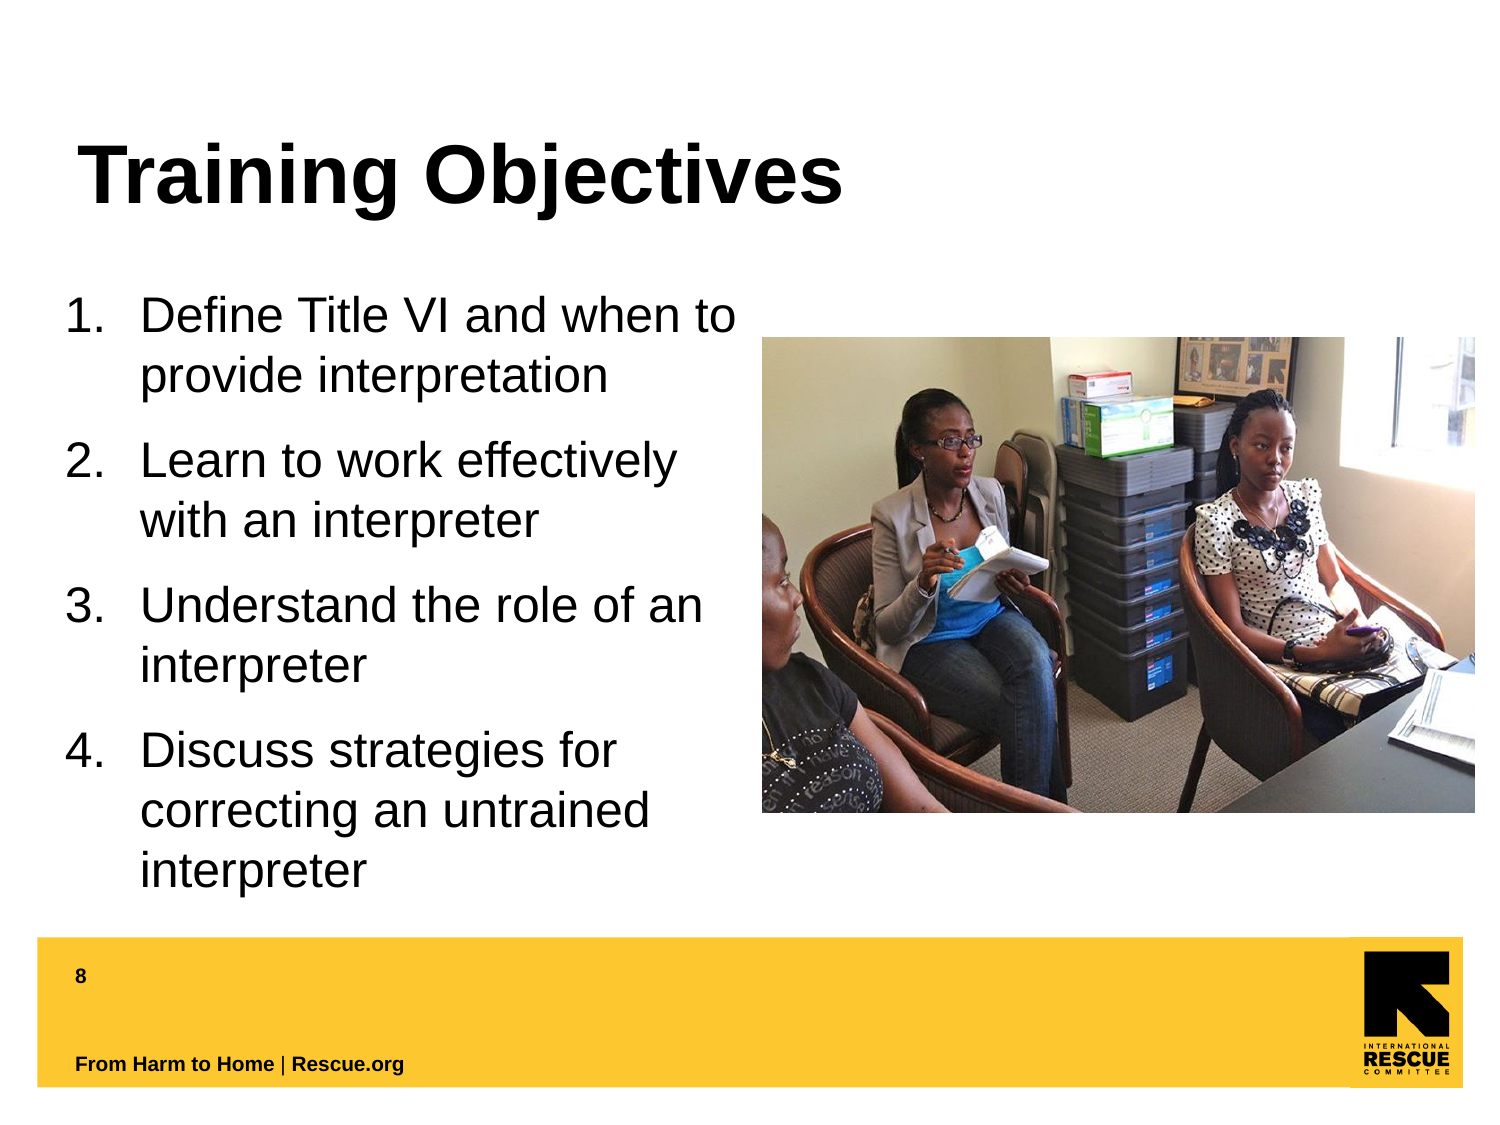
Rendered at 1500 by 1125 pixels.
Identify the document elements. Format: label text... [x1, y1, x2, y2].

text_box Training Objectives [62, 112, 1438, 228]
text_box Define Title VI and when to provide interpretation Learn to work effectively with an interpreter Understand the role of an interpreter Discuss strategies for correcting an untrained interpreter [49, 274, 788, 990]
picture [1350, 937, 1463, 1088]
picture [762, 337, 1476, 813]
